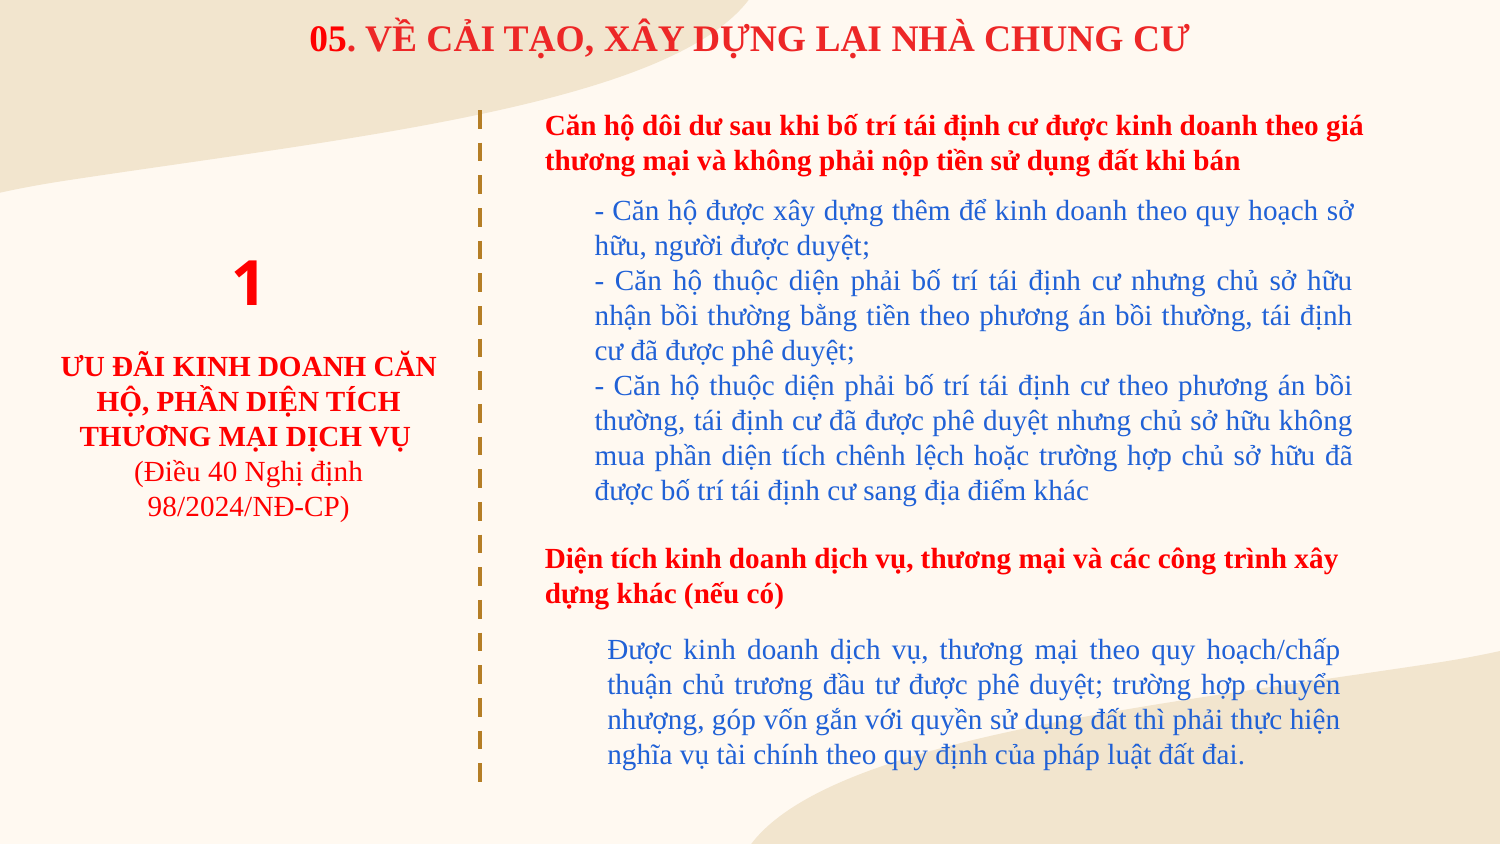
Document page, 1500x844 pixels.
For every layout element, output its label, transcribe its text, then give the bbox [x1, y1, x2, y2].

text_box - Căn hộ được xây dựng thêm để kinh doanh theo quy hoạch sở hữu, người được duyệt; - Căn hộ thuộc diện phải bố trí tái định cư nhưng chủ sở hữu nhận bồi thường bằng tiền theo phương án bồi thường, tái định cư đã được phê duyệt; - Căn hộ thuộc diện phải bố trí tái định cư theo phương án bồi thường, tái định cư đã được phê duyệt nhưng chủ sở hữu không mua phần diện tích chênh lệch hoặc trường hợp chủ sở hữu đã được bố trí tái định cư sang địa điểm khác [579, 184, 1369, 514]
text_box ƯU ĐÃI KINH DOANH CĂN HỘ, PHẦN DIỆN TÍCH THƯƠNG MẠI DỊCH VỤ (Điều 40 Nghị định 98/2024/NĐ-CP) [42, 340, 455, 530]
text_box Diện tích kinh doanh dịch vụ, thương mại và các công trình xây dựng khác (nếu có) [529, 532, 1382, 617]
text_box Được kinh doanh dịch vụ, thương mại theo quy hoạch/chấp thuận chủ trương đầu tư được phê duyệt; trường hợp chuyển nhượng, góp vốn gắn với quyền sử dụng đất thì phải thực hiện nghĩa vụ tài chính theo quy định của pháp luật đất đai. [592, 623, 1357, 778]
text_box Căn hộ dôi dư sau khi bố trí tái định cư được kinh doanh theo giá thương mại và không phải nộp tiền sử dụng đất khi bán [529, 98, 1382, 184]
text_box 1 [111, 258, 386, 334]
text_box 05. VỀ CẢI TẠO, XÂY DỰNG LẠI NHÀ CHUNG CƯ [0, 1, 1500, 75]
